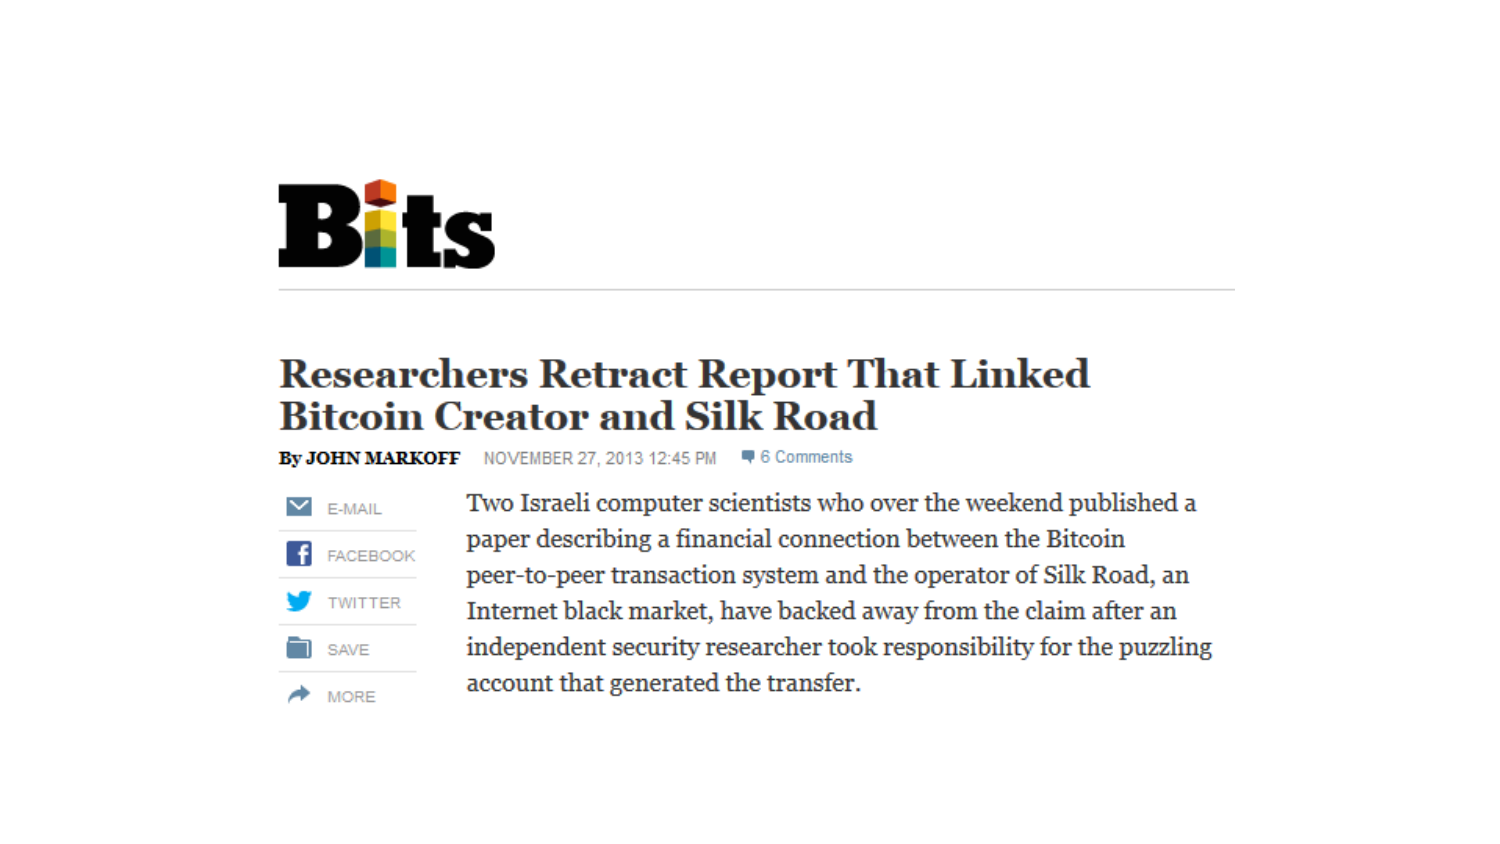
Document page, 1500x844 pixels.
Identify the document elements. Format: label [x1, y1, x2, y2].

picture [265, 164, 1235, 715]
